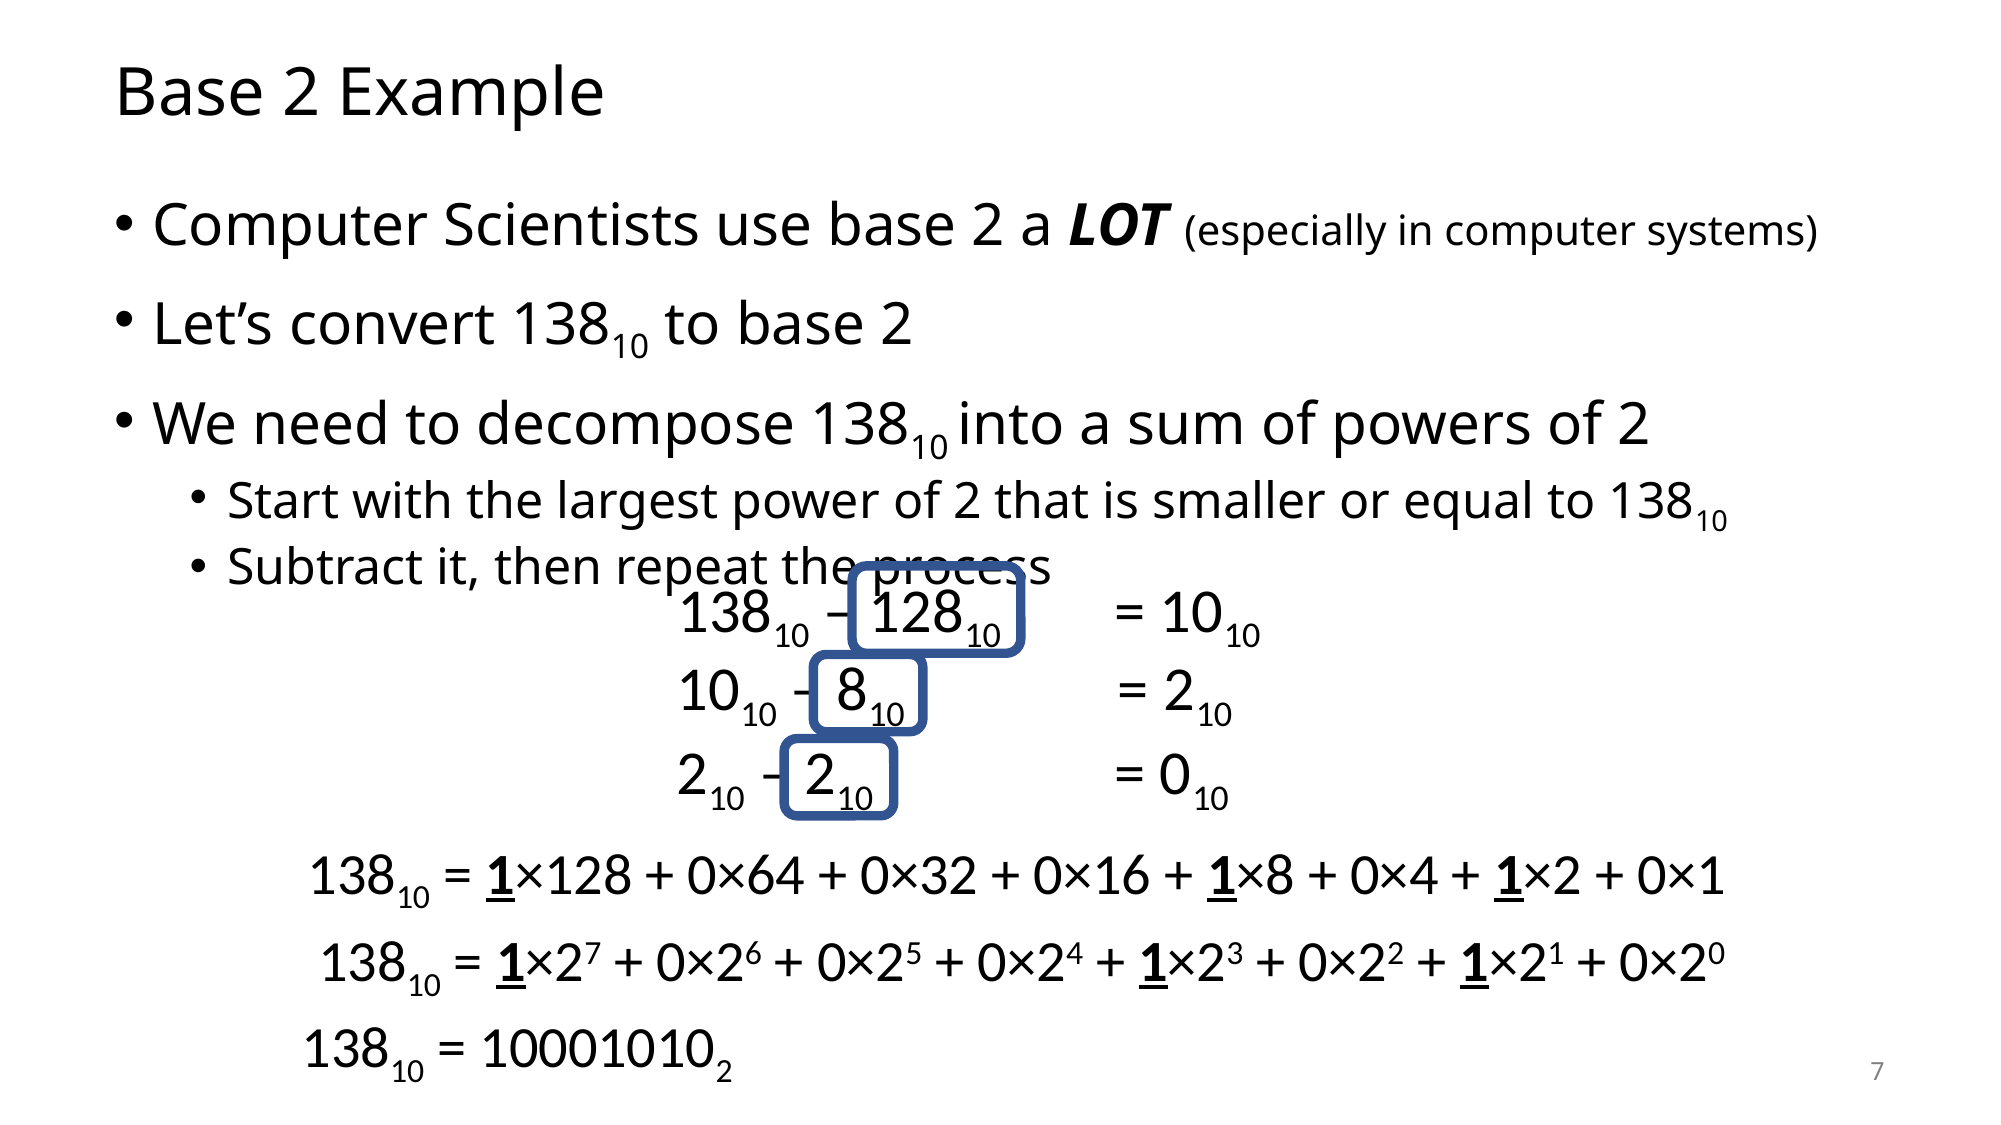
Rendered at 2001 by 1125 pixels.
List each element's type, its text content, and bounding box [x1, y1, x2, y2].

text_box 1010 – 810 = 210 [662, 640, 784, 724]
text_box 13810 – 12810 = 1010 [662, 562, 858, 640]
text_box 13810 = 100010102 [286, 1001, 748, 1097]
text_box 13810 = 1×27 + 0×26 + 0×25 + 0×24 + 1×23 + 0×22 + 1×21 + 0×20 [303, 915, 1741, 1011]
text_box 210 – 210 = 010 [661, 724, 1244, 825]
list Computer Scientists use base 2 a LOT (especially in computer systems) Let’s convert 13810 to base 2 We need to decompose 13810 into a sum of powers of 2 Start with the largest power of 2 that is smaller or equal to 13810 Subtract it, then repeat the process [99, 187, 1900, 1013]
slide_number 7 [1749, 1042, 1900, 1103]
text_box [784, 565, 1021, 816]
text_box 13810 = 1×128 + 0×64 + 0×32 + 0×16 + 1×8 + 0×4 + 1×2 + 0×1 [292, 828, 1741, 923]
text_box 1010 – 810 = 210 [1021, 640, 1248, 741]
title Base 2 Example [99, 37, 1900, 150]
text_box 13810 – 12810 = 1010 [1015, 562, 1276, 663]
